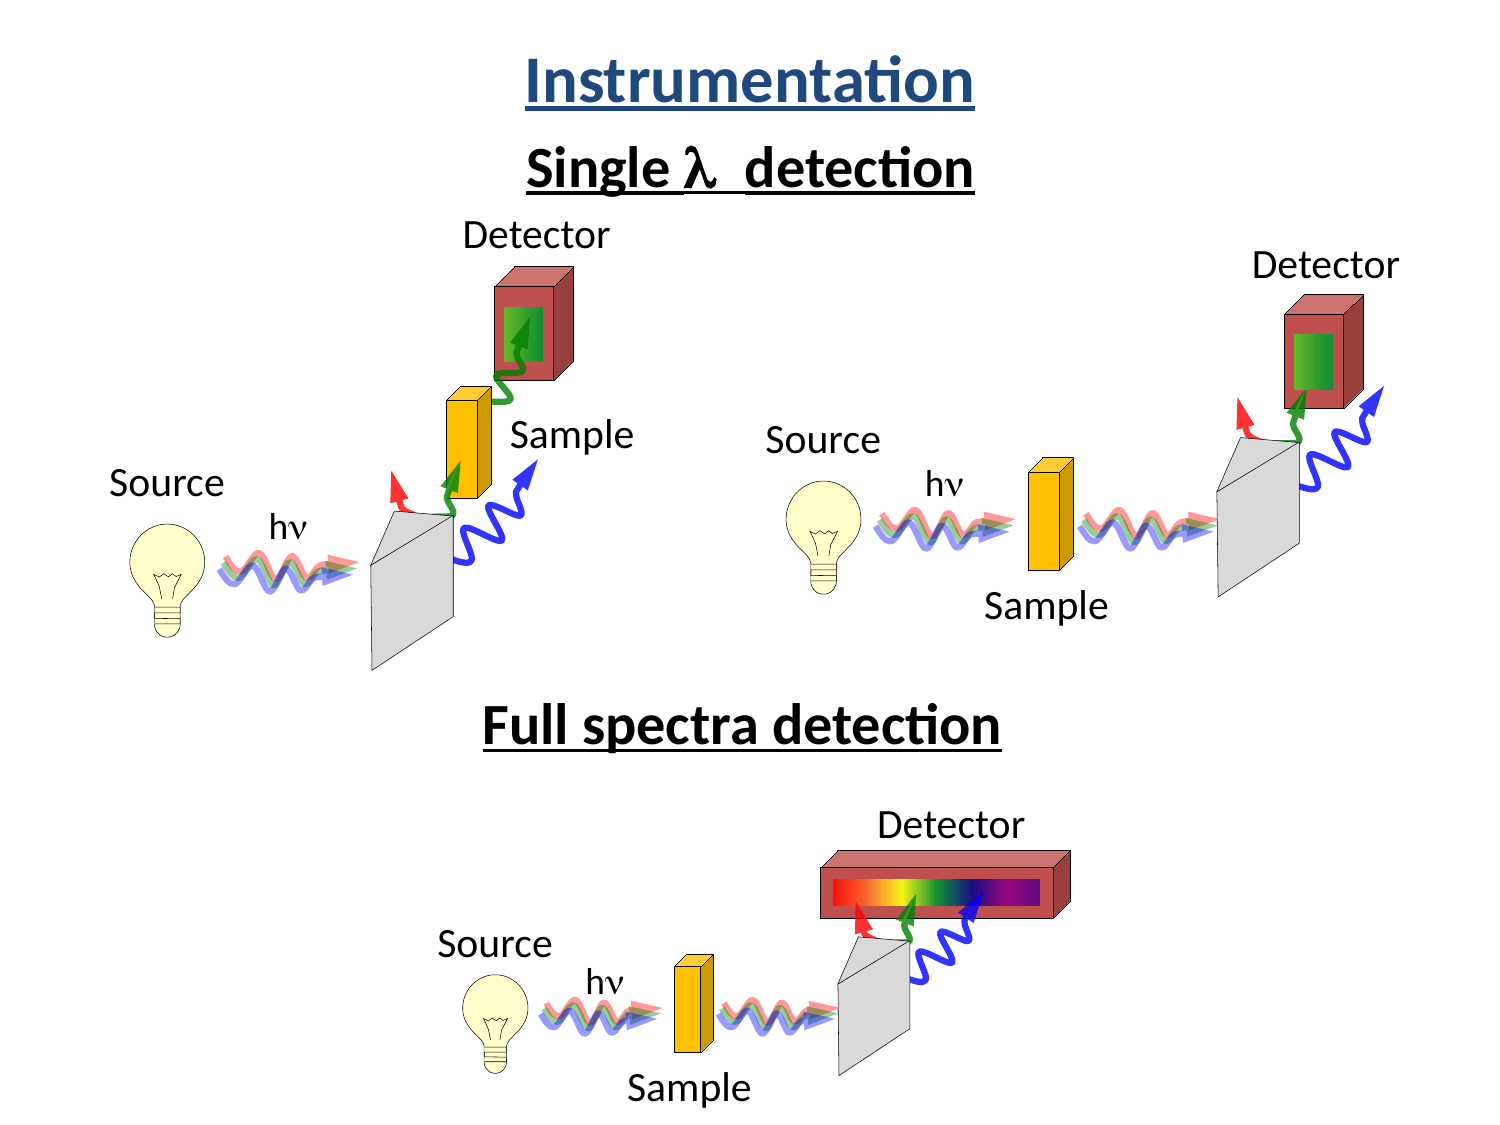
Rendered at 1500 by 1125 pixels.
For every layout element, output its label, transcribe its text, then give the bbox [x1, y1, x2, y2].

text_box Full spectra detection [439, 679, 1046, 764]
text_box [421, 789, 1071, 1110]
text_box Instrumentation [74, 0, 1425, 151]
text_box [738, 228, 1441, 636]
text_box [82, 199, 672, 671]
text_box Single l detection [447, 121, 1055, 207]
